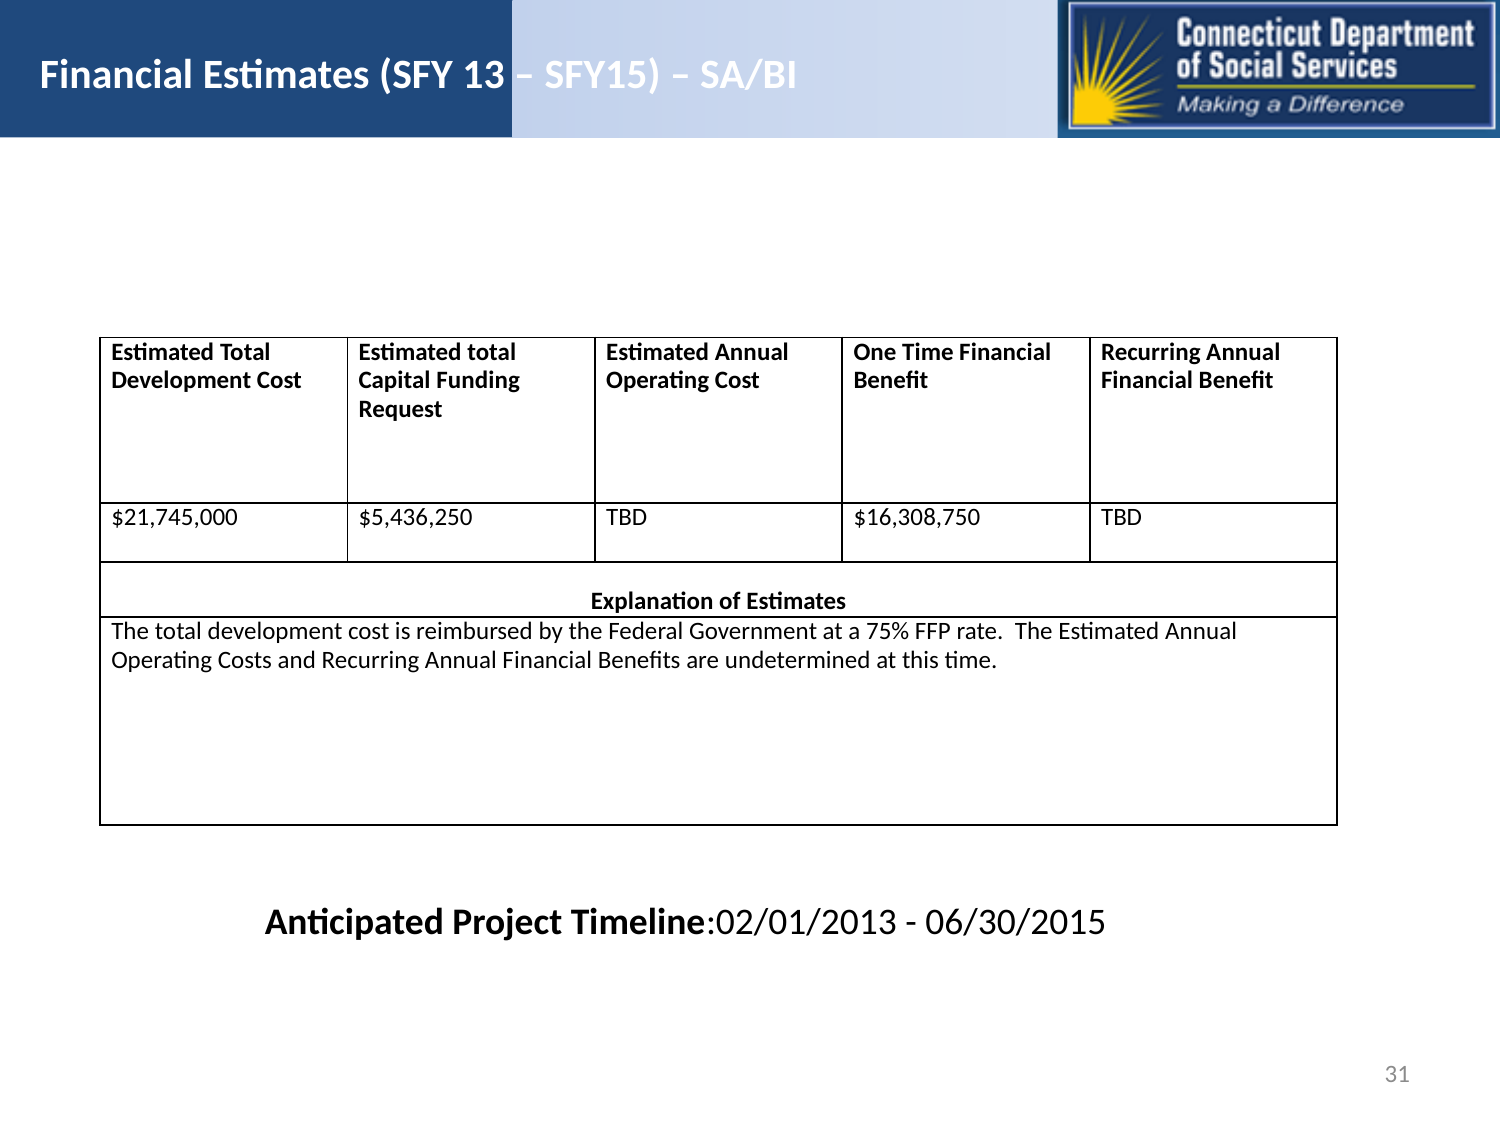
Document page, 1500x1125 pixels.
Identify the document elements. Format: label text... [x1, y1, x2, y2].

table_cell $21,745,000 [101, 504, 347, 561]
picture [1057, 0, 1500, 138]
table_header Estimated Annual Operating Cost [596, 338, 841, 502]
table_cell Explanation of Estimates [101, 563, 1336, 616]
table_cell TBD [596, 504, 841, 561]
slide_number 31 [1074, 1042, 1425, 1103]
text_box Anticipated Project Timeline:02/01/2013 - 06/30/2015 [249, 889, 1200, 950]
table_header One Time Financial Benefit [843, 338, 1089, 502]
table_header Recurring Annual Financial Benefit [1091, 338, 1336, 502]
table_header Estimated total Capital Funding Request [348, 338, 594, 502]
table_cell $16,308,750 [843, 504, 1089, 561]
table_cell $5,436,250 [348, 504, 594, 561]
table_cell The total development cost is reimbursed by the Federal Government at a 75% FFP rate. The Estimated Annual Operating Costs and Recurring Annual Financial Benefits are undetermined at this time. [101, 618, 1336, 824]
title Financial Estimates (SFY 13 – SFY15) – SA/BI [24, 19, 1075, 125]
table_cell TBD [1091, 504, 1336, 561]
table_header Estimated Total Development Cost [101, 338, 347, 502]
